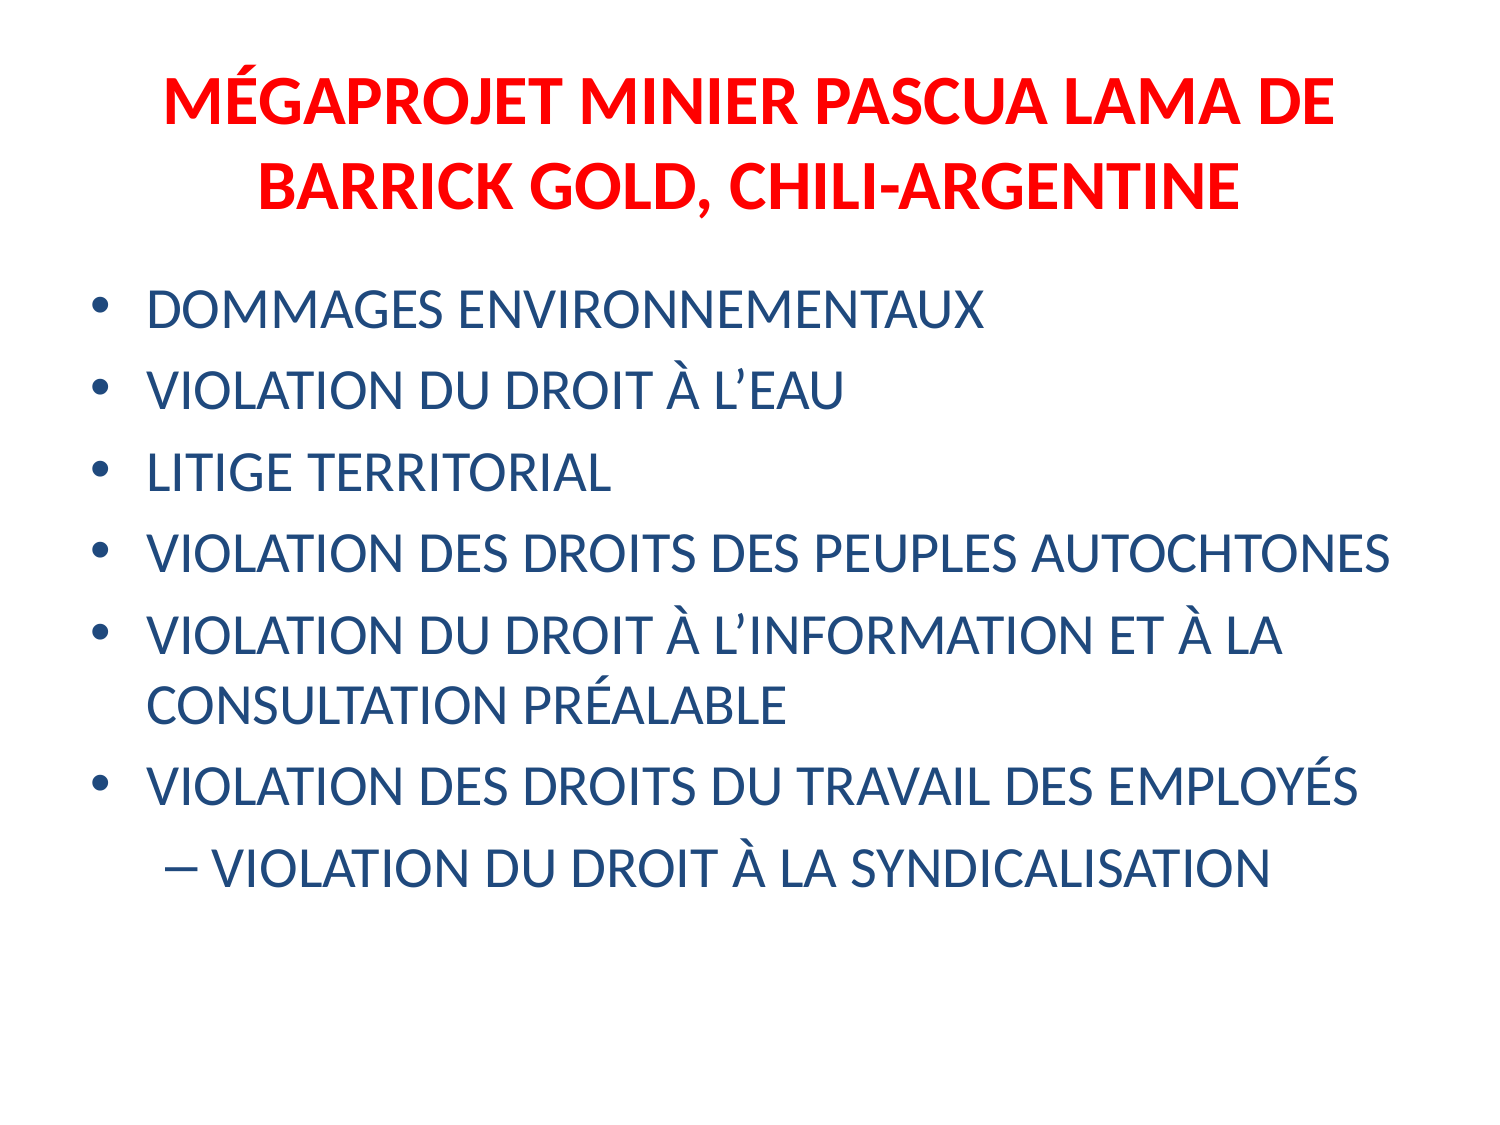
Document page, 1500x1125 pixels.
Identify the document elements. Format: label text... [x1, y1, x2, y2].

title MÉGAPROJET MINIER PASCUA LAMA DE BARRICK GOLD, CHILI-ARGENTINE [75, 45, 1425, 233]
list Dommages environnementaux Violation du droit à l’eau Litige territorial Violation des droits des peuples autochtones Violation du droit à l’information et à la consultation préalable Violation des droits du travail des employés Violation du droit à la syndicalisation [75, 262, 1425, 1005]
